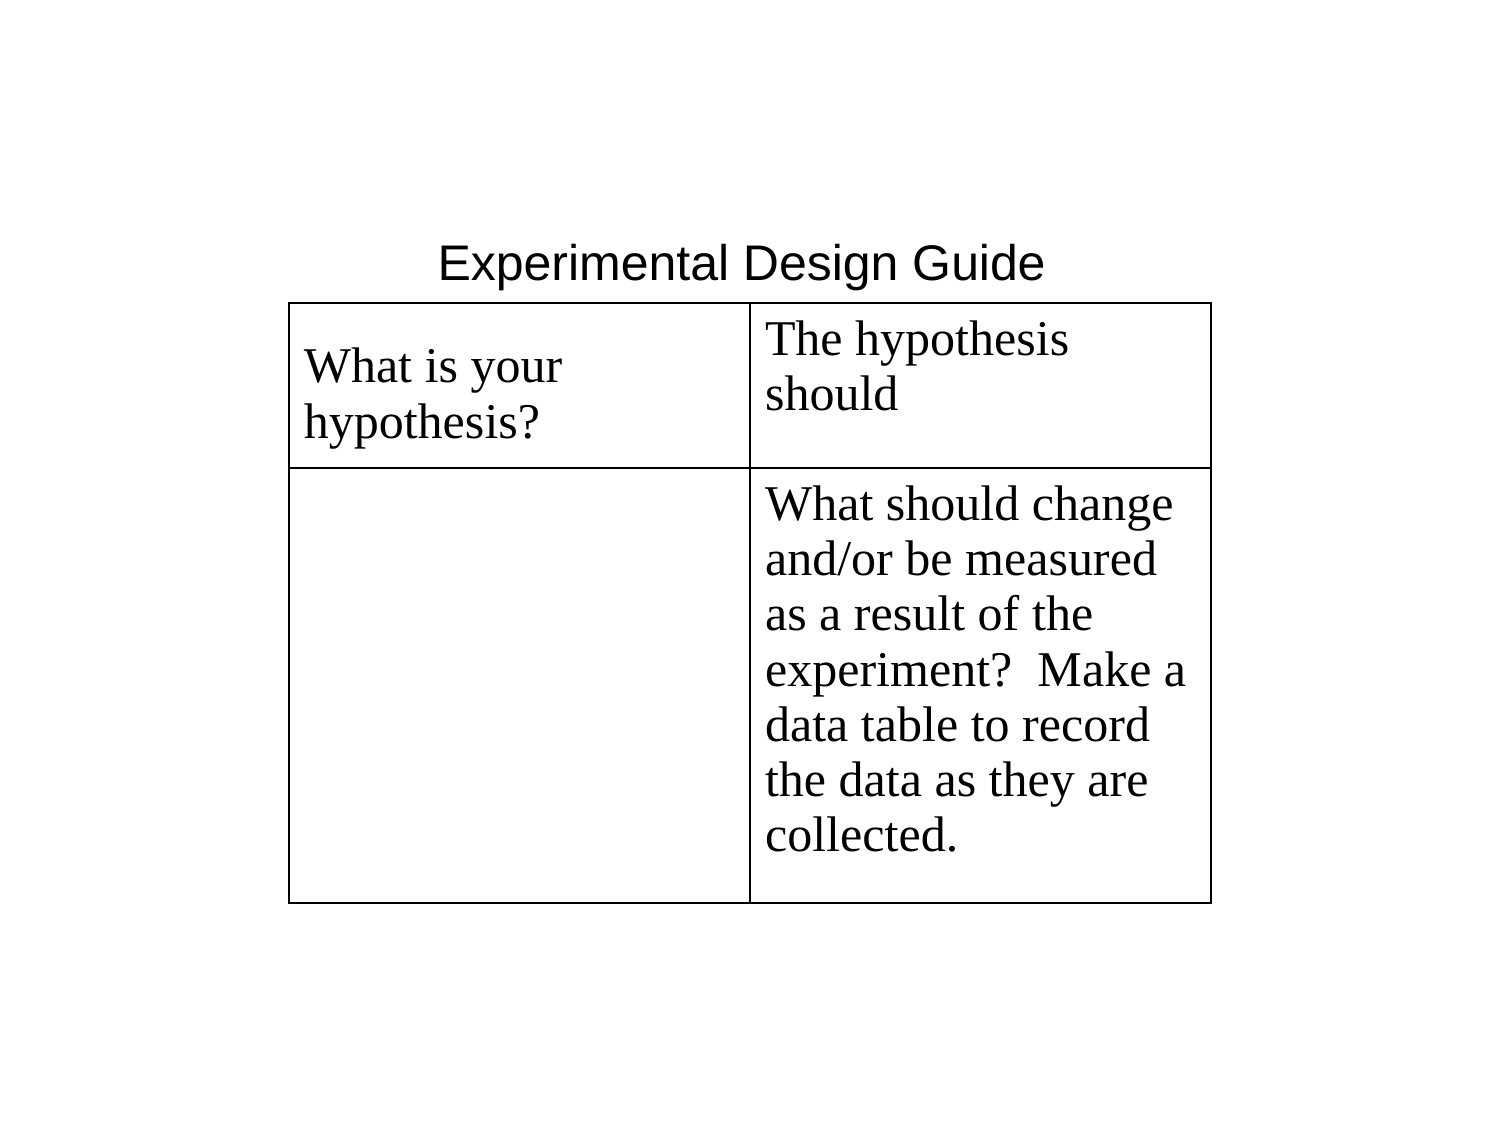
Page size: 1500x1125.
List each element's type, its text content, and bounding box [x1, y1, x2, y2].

table_cell What should change and/or be measured as a result of the experiment? Make a data table to record the data as they are collected. [751, 469, 1210, 902]
table_header The hypothesis should [751, 304, 1210, 467]
table_cell [290, 469, 749, 902]
table_header What is your hypothesis? [290, 304, 749, 467]
text_box Experimental Design Guide [422, 222, 1061, 298]
